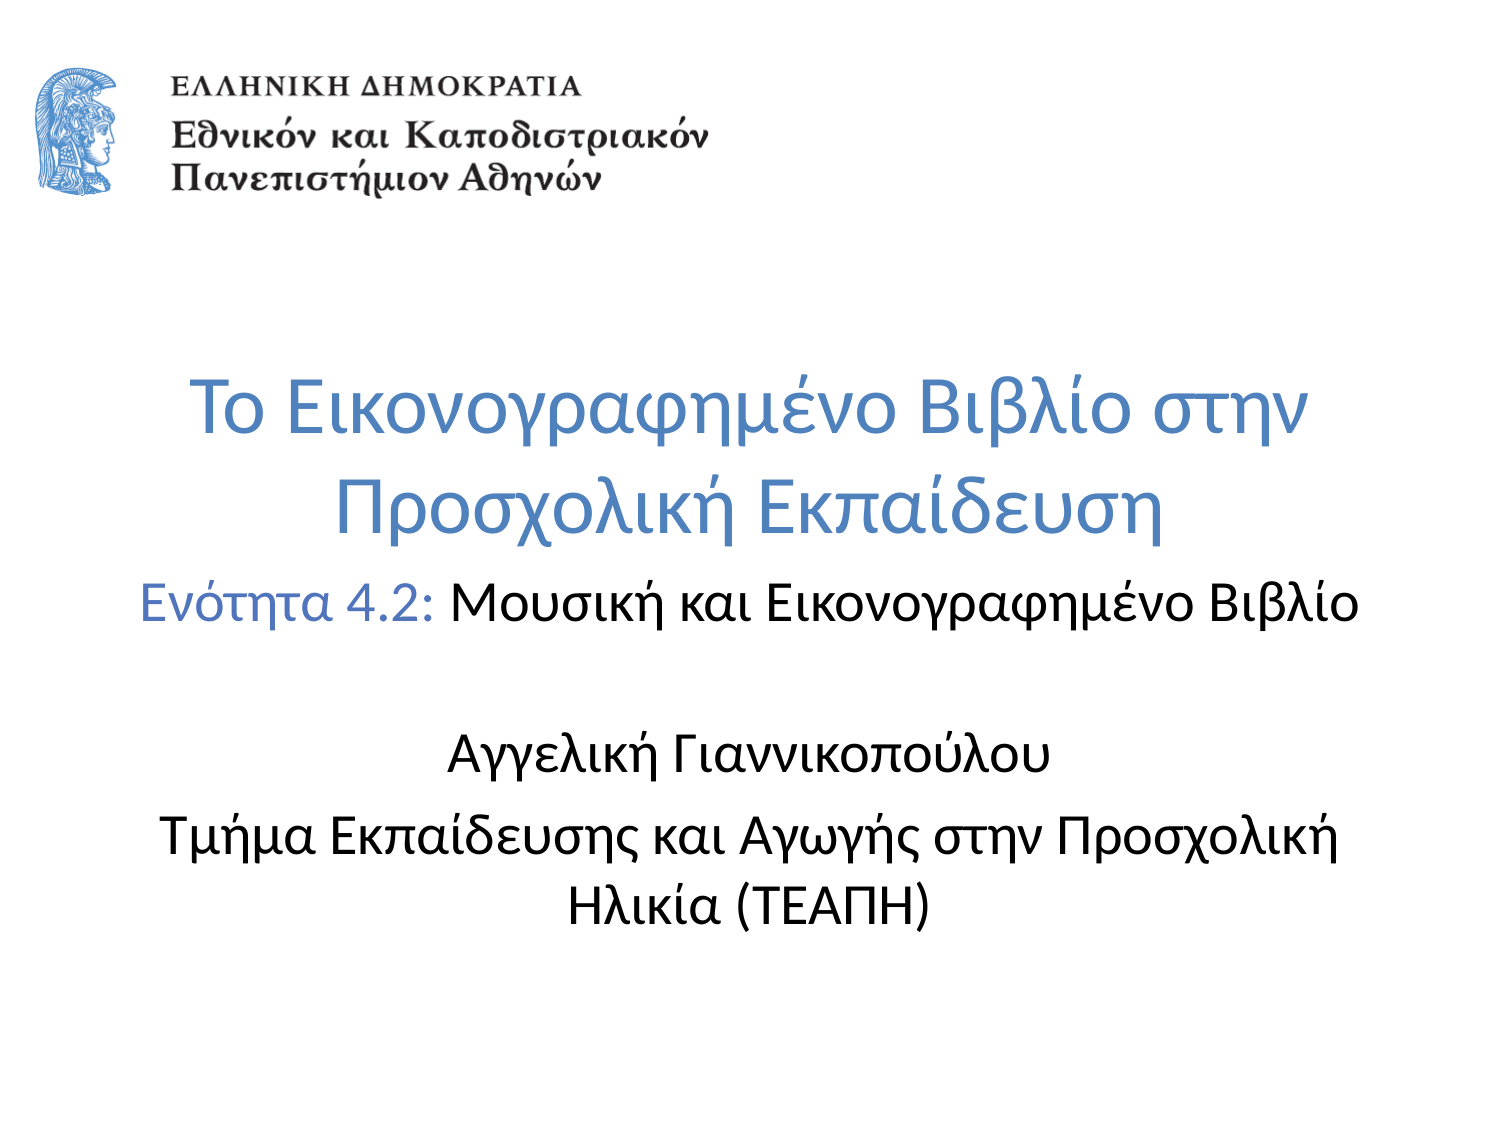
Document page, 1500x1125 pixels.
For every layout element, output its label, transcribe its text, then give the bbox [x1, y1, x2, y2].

picture [29, 66, 711, 201]
subtitle Ενότητα 4.2: Μουσική και Εικονογραφημένο Βιβλίο Αγγελική Γιαννικοπούλου Τμήμα Εκπαίδευσης και Αγωγής στην Προσχολική Ηλικία (ΤΕΑΠΗ) [112, 555, 1388, 843]
title Το Εικονογραφημένο Βιβλίο στην Προσχολική Εκπαίδευση [112, 329, 1388, 555]
